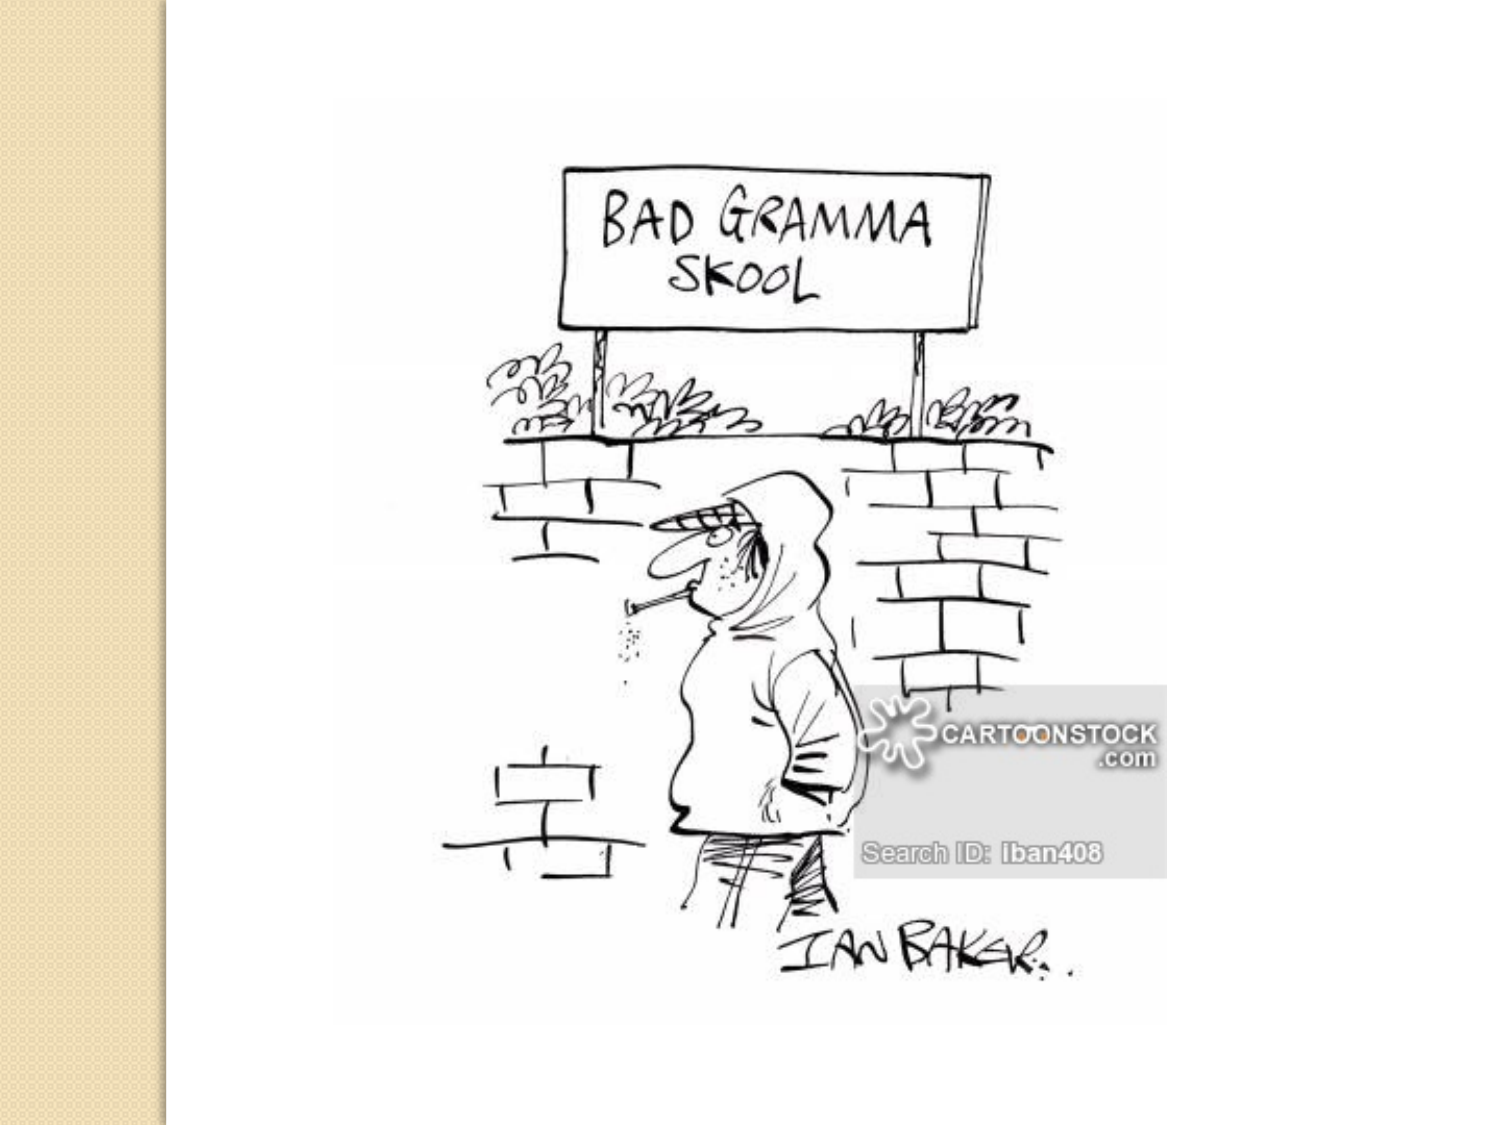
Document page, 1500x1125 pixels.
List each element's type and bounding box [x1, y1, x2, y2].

picture [333, 98, 1167, 1026]
